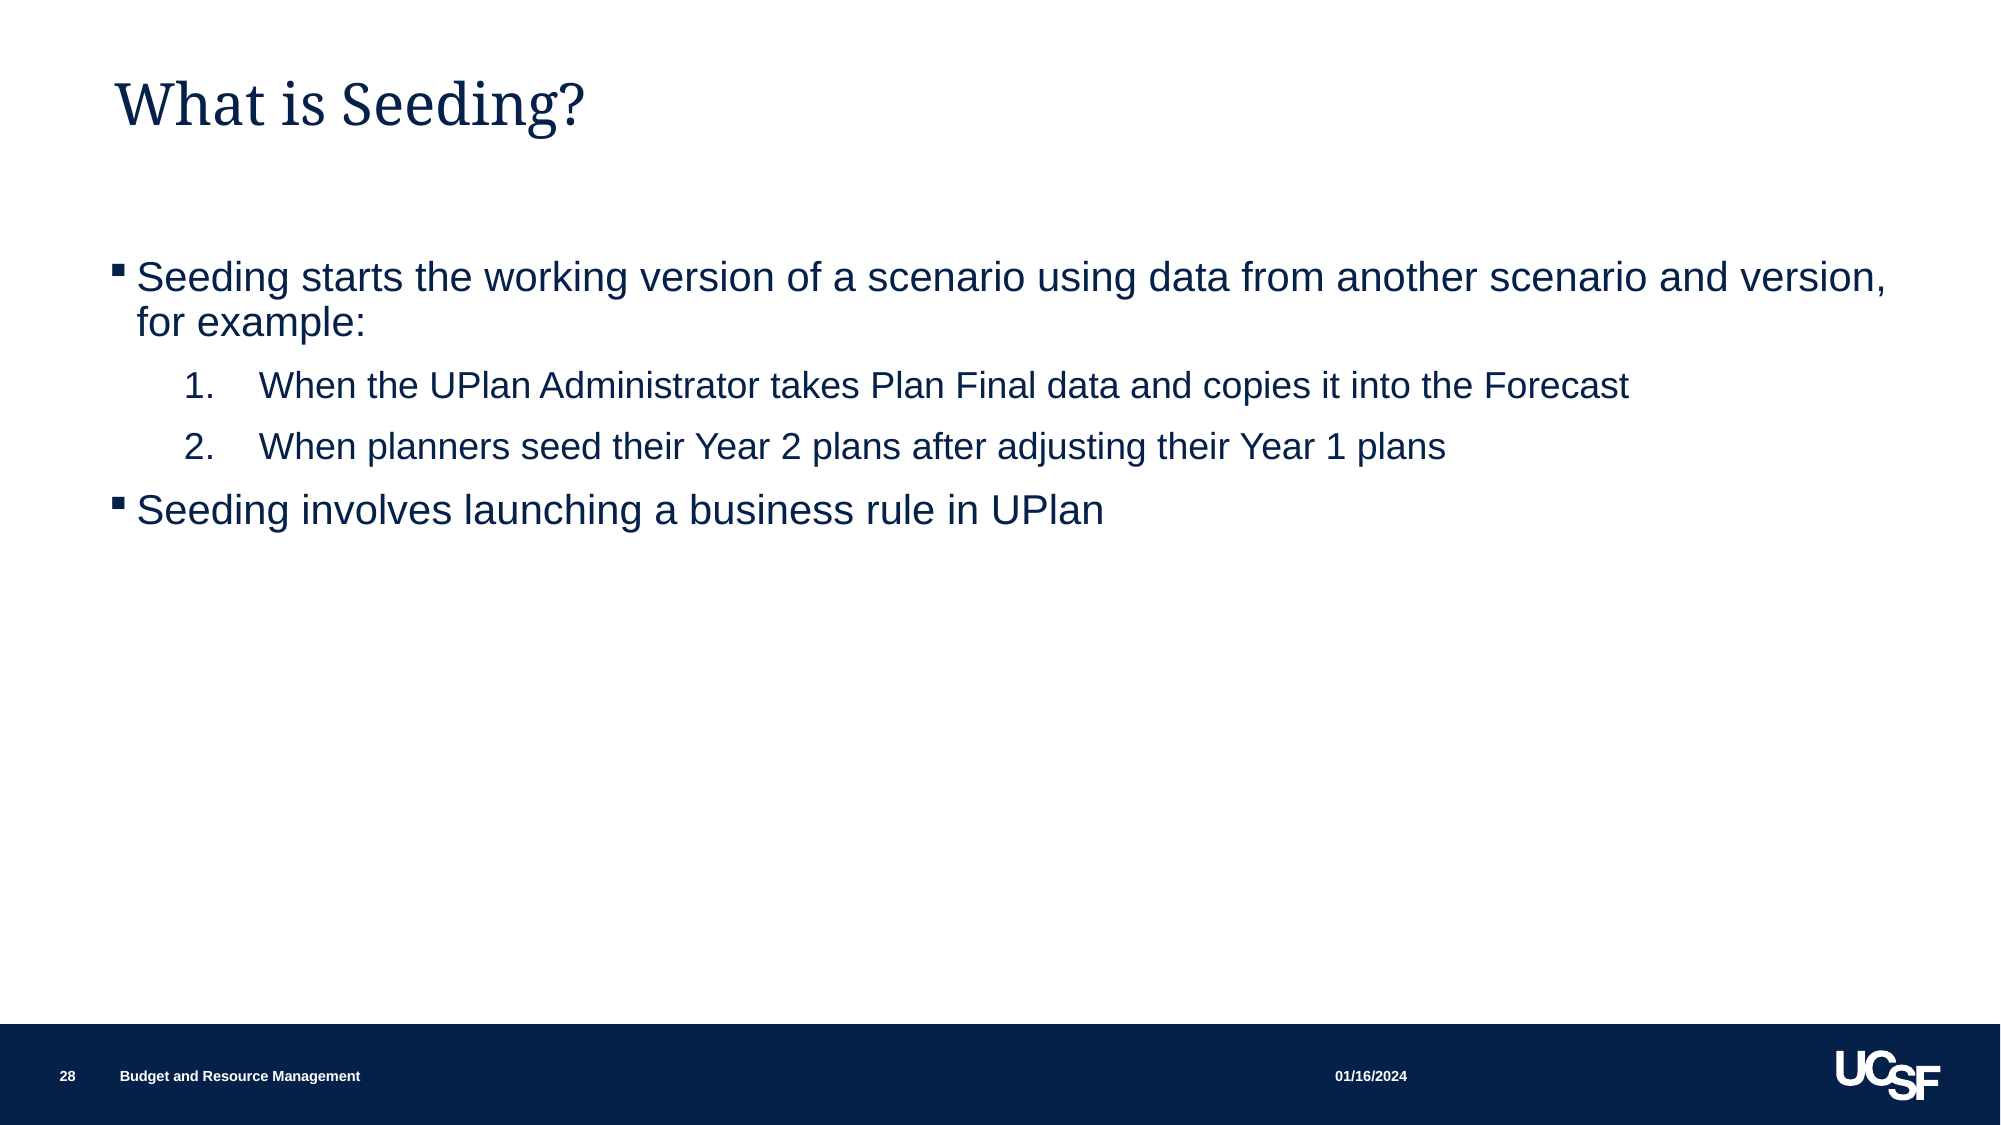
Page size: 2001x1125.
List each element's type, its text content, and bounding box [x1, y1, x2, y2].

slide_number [1335, 1058, 1538, 1084]
slide_number 28 [59, 1058, 114, 1085]
title What is Seeding? [99, 69, 1870, 146]
list Seeding starts the working version of a scenario using data from another scenario and version, for example: When the UPlan Administrator takes Plan Final data and copies it into the Forecast When planners seed their Year 2 plans after adjusting their Year 1 plans Seeding involves launching a business rule in UPlan [94, 247, 1915, 906]
footer Budget and Resource Management [119, 1061, 1063, 1084]
